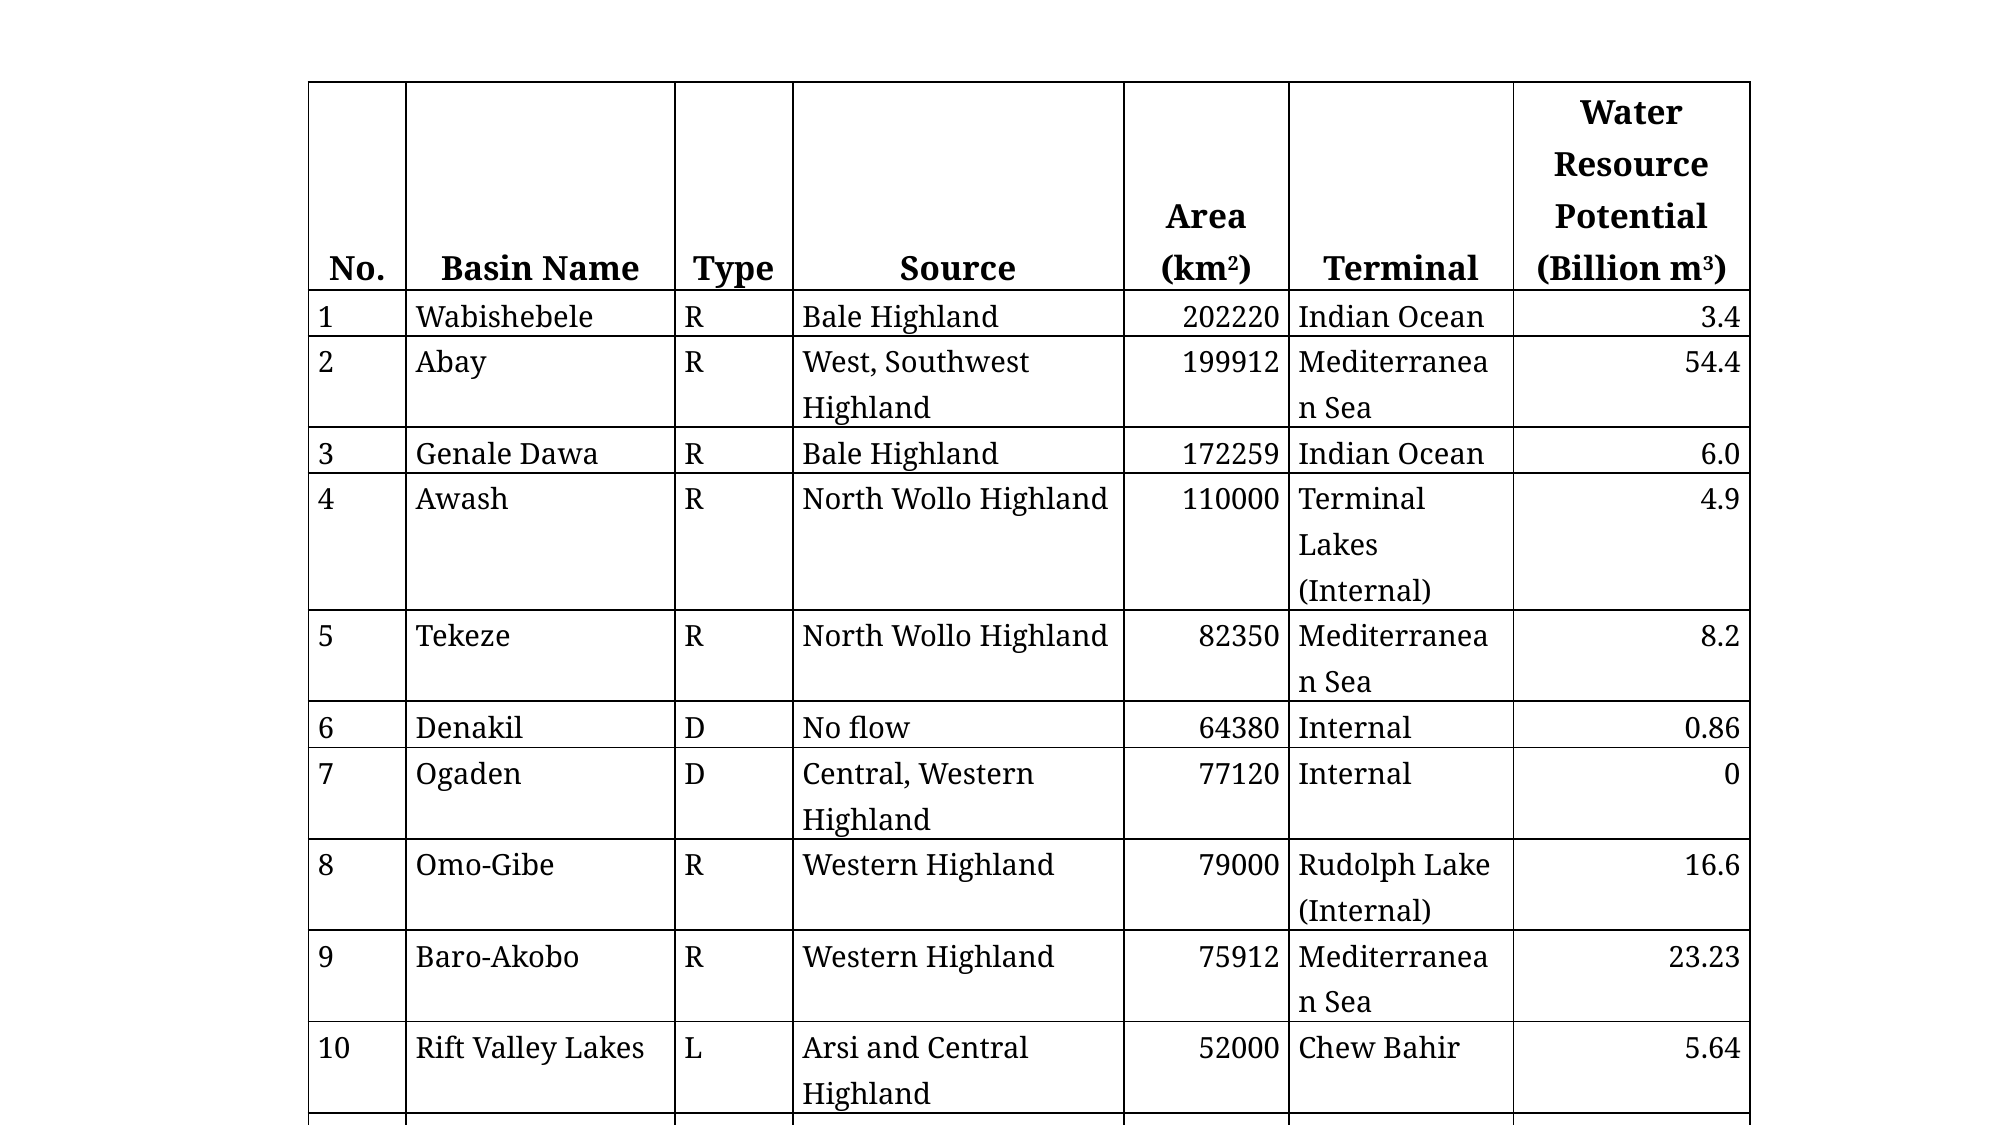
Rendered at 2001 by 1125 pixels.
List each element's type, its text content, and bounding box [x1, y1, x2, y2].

table_cell Bale Highland [794, 291, 1123, 335]
table_cell 5.64 [1514, 1022, 1749, 1112]
table_cell 54.4 [1514, 337, 1749, 426]
table_cell R [676, 474, 792, 609]
table_cell Ogaden [407, 748, 674, 838]
table_header Source [794, 83, 1123, 289]
table_cell R [676, 428, 792, 472]
table_cell Adigrat Highland [794, 1114, 1123, 1125]
table_cell R [676, 840, 792, 929]
table_cell 199912 [1125, 337, 1288, 426]
table_cell Awash [407, 474, 674, 609]
table_cell Rift Valley Lakes [407, 1022, 674, 1112]
table_cell 202220 [1125, 291, 1288, 335]
table_cell 75912 [1125, 931, 1288, 1021]
table_header Terminal [1290, 83, 1513, 289]
table_cell Terminal Lakes (Internal) [1290, 474, 1513, 609]
table_cell 52000 [1125, 1022, 1288, 1112]
table_header Type [676, 83, 792, 289]
table_cell R [676, 931, 792, 1021]
table_cell Arsi and Central Highland [794, 1022, 1123, 1112]
table_cell Mediterranean Sea [1290, 337, 1513, 426]
table_cell Indian Ocean [1290, 428, 1513, 472]
table_cell 6.0 [1514, 428, 1749, 472]
table_cell 16.6 [1514, 840, 1749, 929]
table_cell Wabishebele [407, 291, 674, 335]
table_cell Mediterranean Sea [1290, 931, 1513, 1021]
table_cell Swamp in Sudan [1290, 1114, 1513, 1125]
table_cell West, Southwest Highland [794, 337, 1123, 426]
table_cell 0.72 [1514, 1114, 1749, 1125]
table_cell 2 [309, 337, 405, 426]
table_cell R [676, 337, 792, 426]
table_cell 4.9 [1514, 474, 1749, 609]
table_cell 7 [309, 748, 405, 838]
table_cell No flow [794, 702, 1123, 747]
table_cell D [676, 748, 792, 838]
table_cell R [676, 611, 792, 700]
table_cell 0 [1514, 748, 1749, 838]
table_cell 8.2 [1514, 611, 1749, 700]
table_cell 11 [309, 1114, 405, 1125]
table_cell Mediterranean Sea [1290, 611, 1513, 700]
table_cell 172259 [1125, 428, 1288, 472]
table_cell Internal [1290, 748, 1513, 838]
table_header Area (km2) [1125, 83, 1288, 289]
table_cell Central, Western Highland [794, 748, 1123, 838]
table_cell 77120 [1125, 748, 1288, 838]
table_header No. [309, 83, 405, 289]
table_cell L [676, 1022, 792, 1112]
table_cell 5900 [1125, 1114, 1288, 1125]
table_cell Denakil [407, 702, 674, 747]
table_cell 5 [309, 611, 405, 700]
table_cell D [676, 702, 792, 747]
table_cell Western Highland [794, 840, 1123, 929]
table_cell North Wollo Highland [794, 611, 1123, 700]
table_cell 3 [309, 428, 405, 472]
table_cell 110000 [1125, 474, 1288, 609]
table_cell 9 [309, 931, 405, 1021]
table_cell Baro-Akobo [407, 931, 674, 1021]
table_cell Tekeze [407, 611, 674, 700]
table_cell Genale Dawa [407, 428, 674, 472]
table_cell Omo-Gibe [407, 840, 674, 929]
table_cell 3.4 [1514, 291, 1749, 335]
table_cell Bale Highland [794, 428, 1123, 472]
table_cell 6 [309, 702, 405, 747]
table_cell Internal [1290, 702, 1513, 747]
table_cell 4 [309, 474, 405, 609]
table_cell Indian Ocean [1290, 291, 1513, 335]
table_cell 23.23 [1514, 931, 1749, 1021]
table_cell R [676, 1114, 792, 1125]
table_cell R [676, 291, 792, 335]
table_header Water Resource Potential (Billion m3) [1514, 83, 1749, 289]
table_cell 1 [309, 291, 405, 335]
table_header Basin Name [407, 83, 674, 289]
table_cell Rudolph Lake (Internal) [1290, 840, 1513, 929]
table_cell 0.86 [1514, 702, 1749, 747]
table_cell Abay [407, 337, 674, 426]
table_cell Mereb [407, 1114, 674, 1125]
table_cell Chew Bahir [1290, 1022, 1513, 1112]
table_cell 82350 [1125, 611, 1288, 700]
table_cell 10 [309, 1022, 405, 1112]
table_cell 64380 [1125, 702, 1288, 747]
table_cell 8 [309, 840, 405, 929]
table_cell Western Highland [794, 931, 1123, 1021]
table_cell 79000 [1125, 840, 1288, 929]
table_cell North Wollo Highland [794, 474, 1123, 609]
